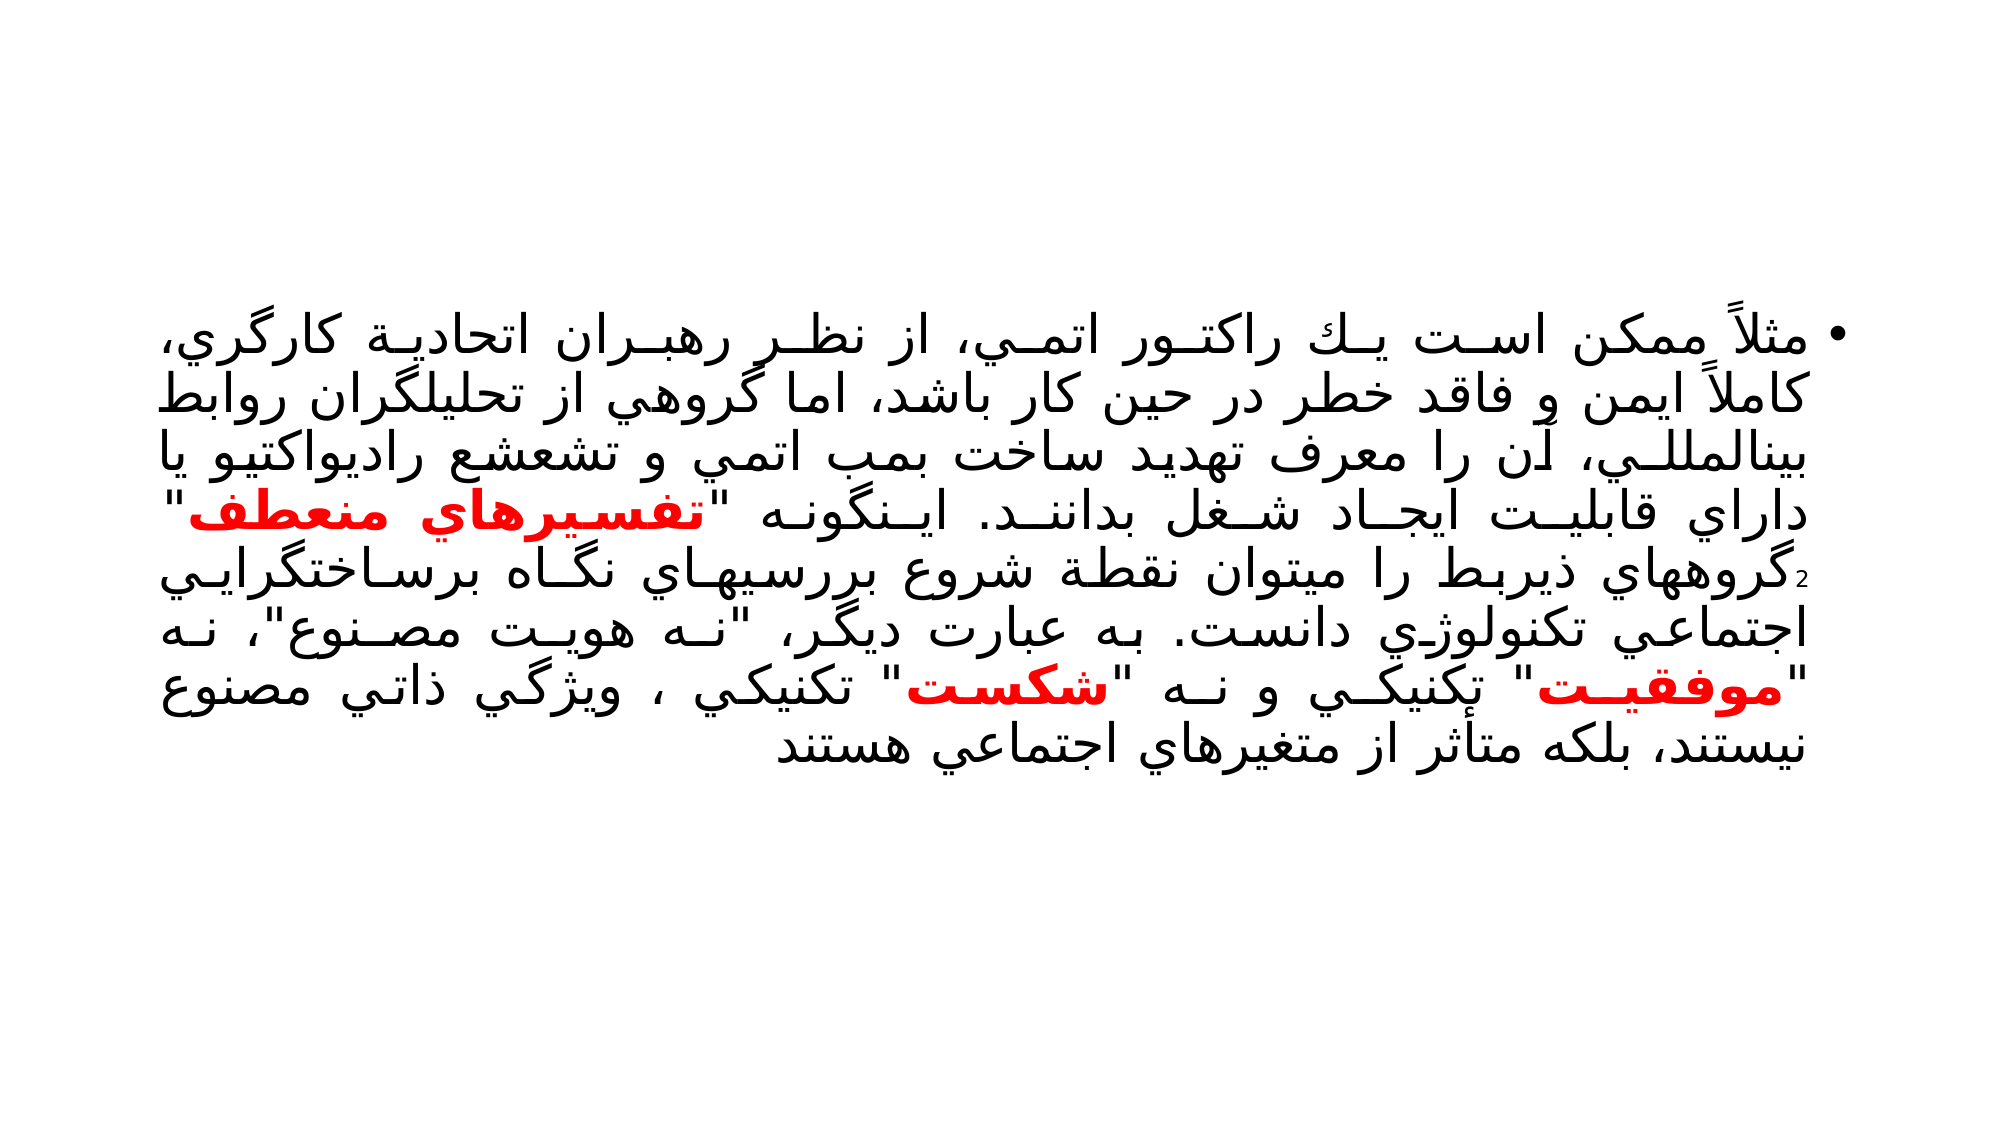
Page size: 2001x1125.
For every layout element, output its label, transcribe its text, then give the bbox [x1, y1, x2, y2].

list مثلاً ممكن اسـت يـك راكتـور اتمـي، از نظـر رهبـران اتحاديـة كارگري، كاملاً ايمن و فاقد خطر در حين كار باشد، اما گروهي از تحليلگران روابط بينالمللـي، آن را معرف تهديد ساخت بمب اتمي و تشعشع راديواكتيو يا داراي قابليـت ايجـاد شـغل بداننـد. ايـنگونـه "تفسيرهاي منعطف" 2گروههاي ذيربط را ميتوان نقطة شروع بررسيهـاي نگـاه برسـاختگرايـي اجتماعي تكنولوژي دانست. به عبارت ديگر، "نـه هويـت مصـنوع"، نـه "موفقيـت" تكنيكـي و نـه "شكست" تكنيكي ، ويژگي ذاتي مصنوع نيستند، بلكه متأثر از متغيرهاي اجتماعي هستند [137, 299, 1863, 1014]
